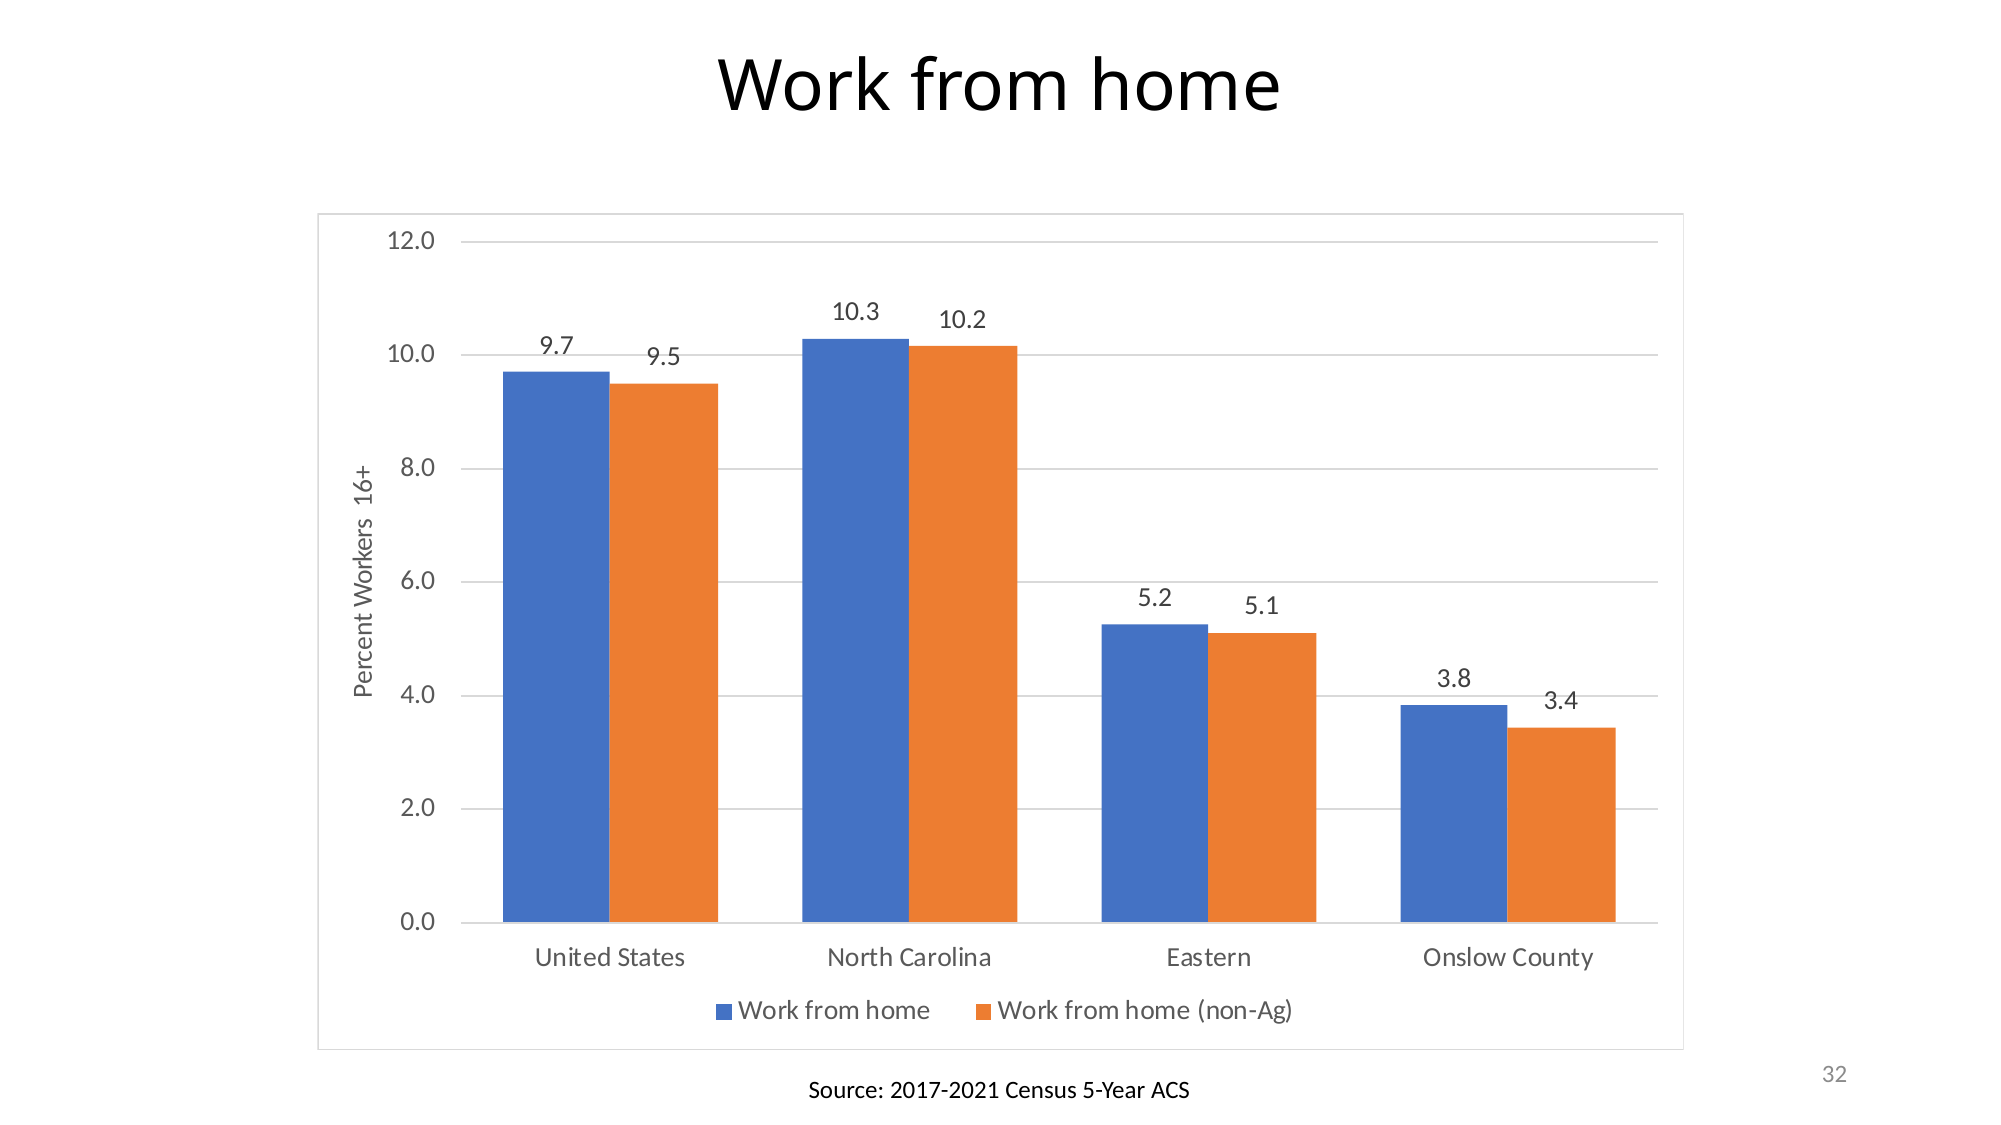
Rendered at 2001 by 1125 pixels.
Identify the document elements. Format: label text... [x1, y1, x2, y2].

slide_number 32 [1412, 1042, 1863, 1103]
text_box Source: 2017-2021 Census 5-Year ACS [793, 1065, 1207, 1111]
picture [316, 212, 1684, 1050]
title Work from home [24, 6, 1975, 170]
